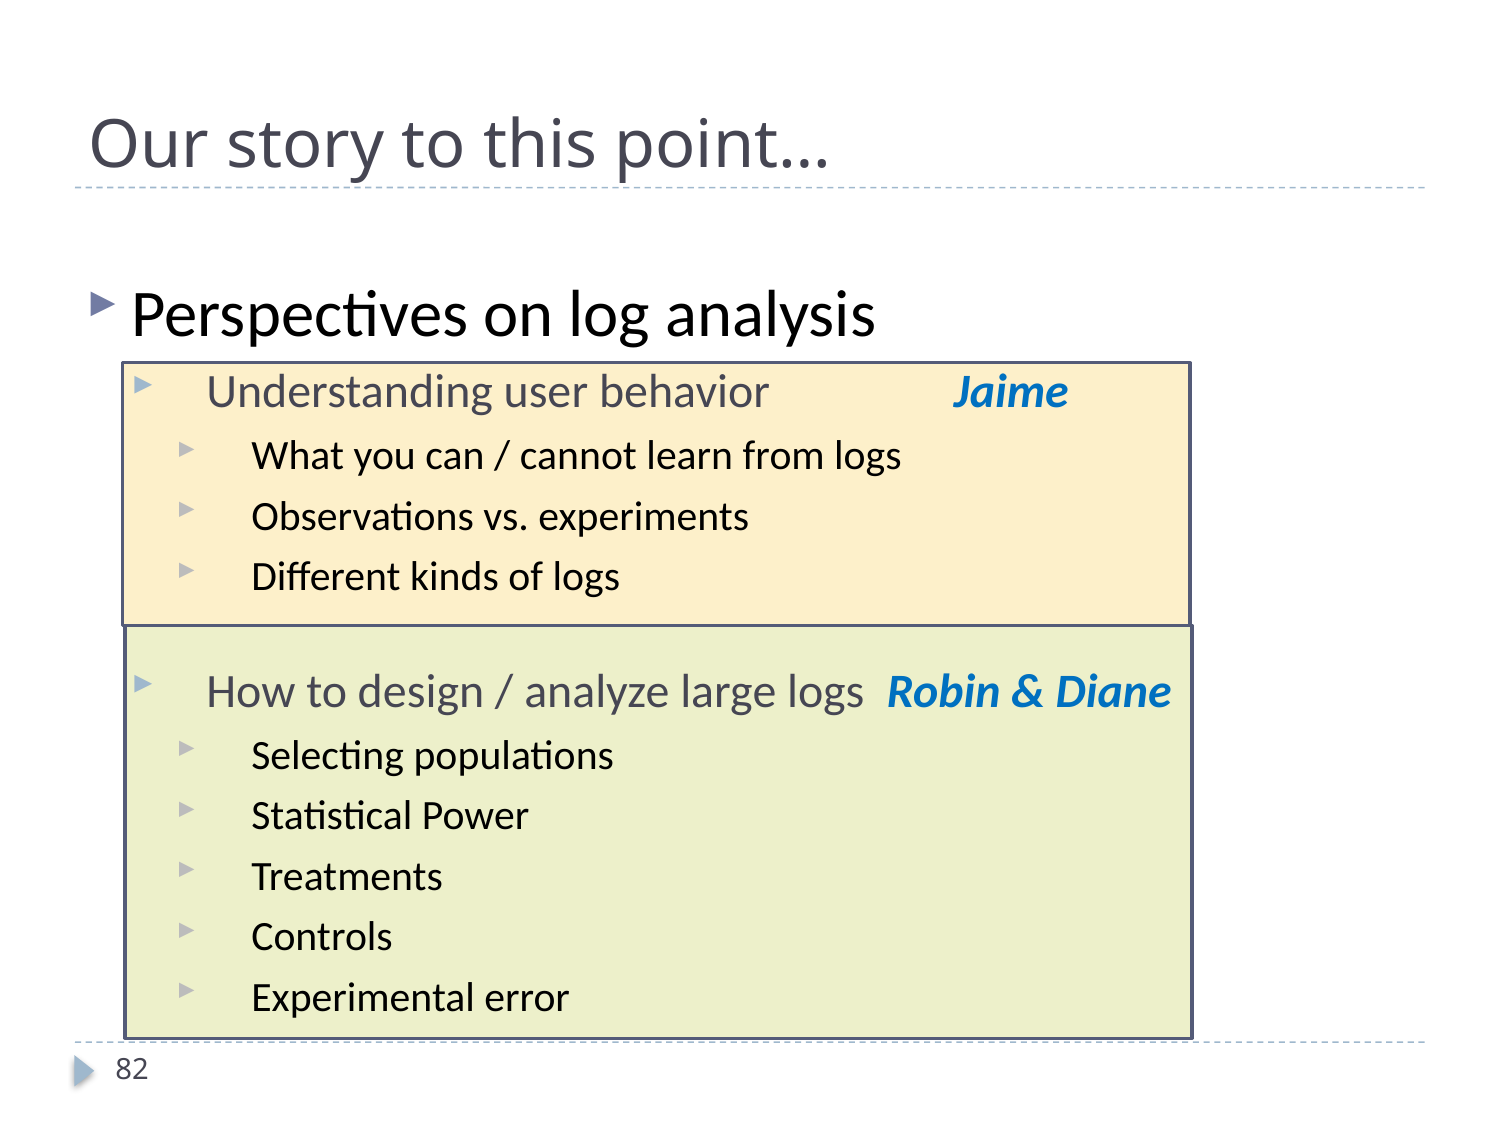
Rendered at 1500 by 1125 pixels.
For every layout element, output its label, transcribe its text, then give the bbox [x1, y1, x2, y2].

title Our story to this point… [75, 24, 1425, 188]
list Perspectives on log analysis Understanding user behavior Jaime What you can / cannot learn from logs Observations vs. experiments Different kinds of logs How to design / analyze large logs Robin & Diane Selecting populations Statistical Power Treatments Controls Experimental error [72, 262, 1423, 1073]
slide_number 82 [100, 1042, 426, 1103]
